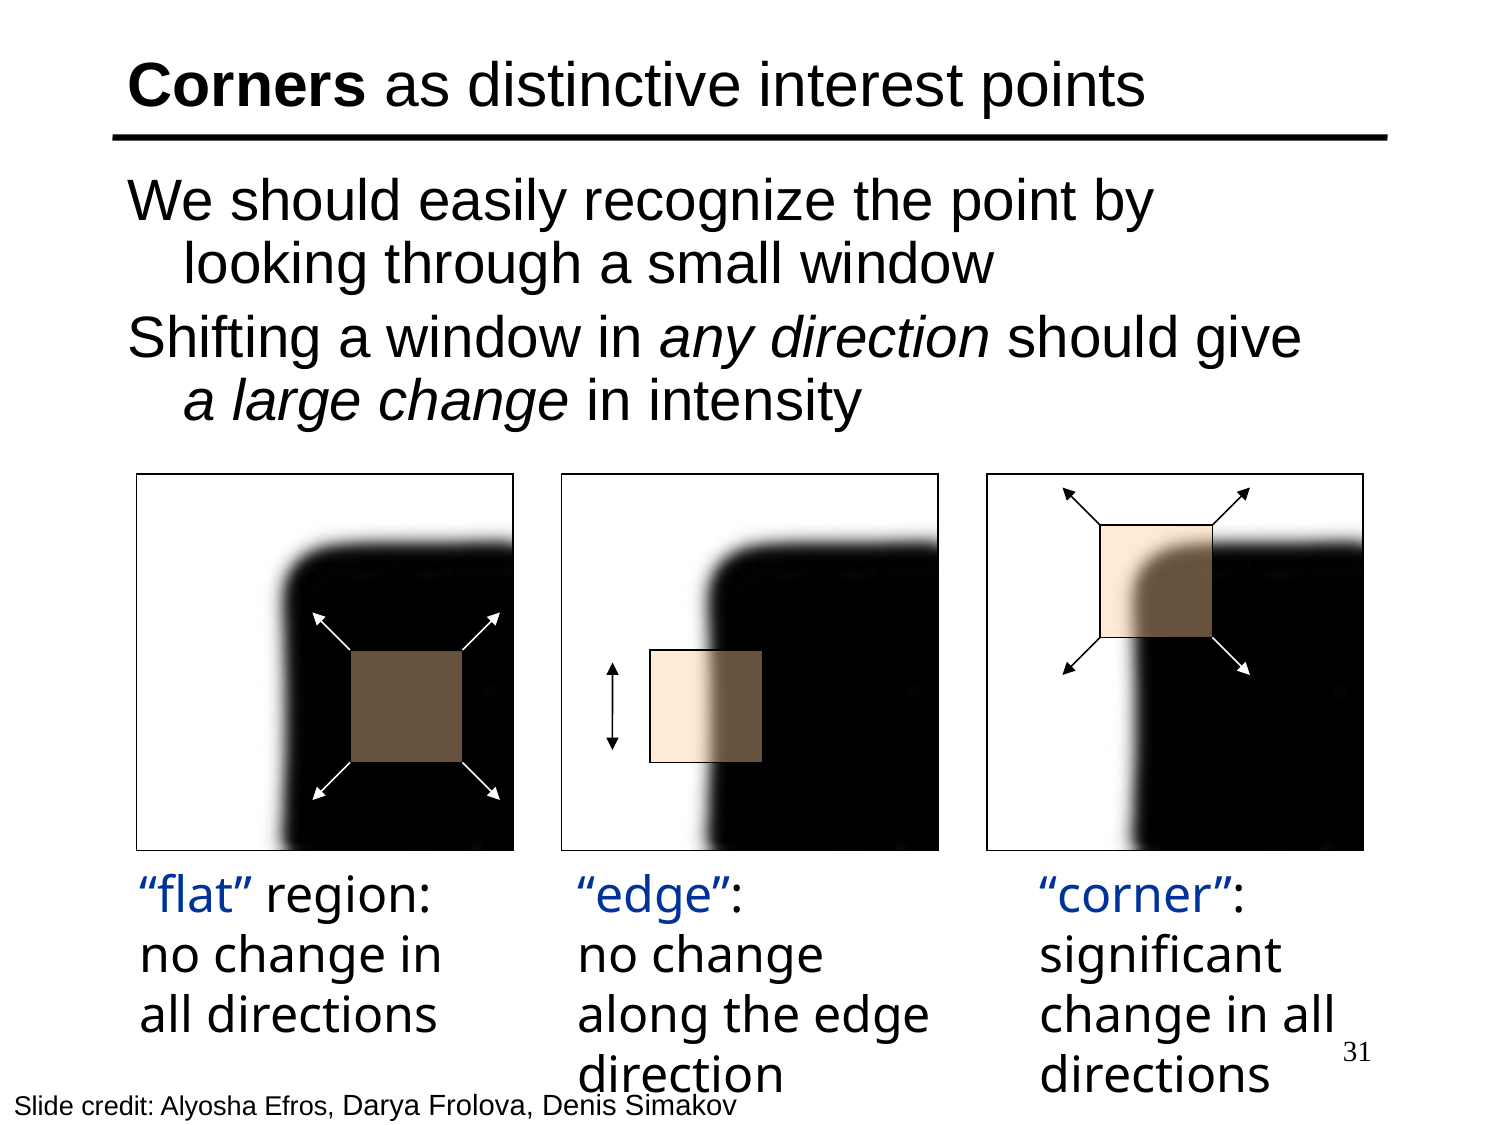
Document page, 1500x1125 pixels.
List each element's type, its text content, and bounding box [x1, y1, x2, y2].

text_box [562, 474, 963, 1111]
list We should easily recognize the point by looking through a small window Shifting a window in any direction should give a large change in intensity [112, 162, 1338, 463]
text_box Slide credit: Alyosha Efros, Darya Frolova, Denis Simakov [0, 1079, 753, 1125]
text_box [987, 474, 1426, 1111]
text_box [124, 474, 513, 1051]
title Corners as distinctive interest points [112, 37, 1388, 126]
